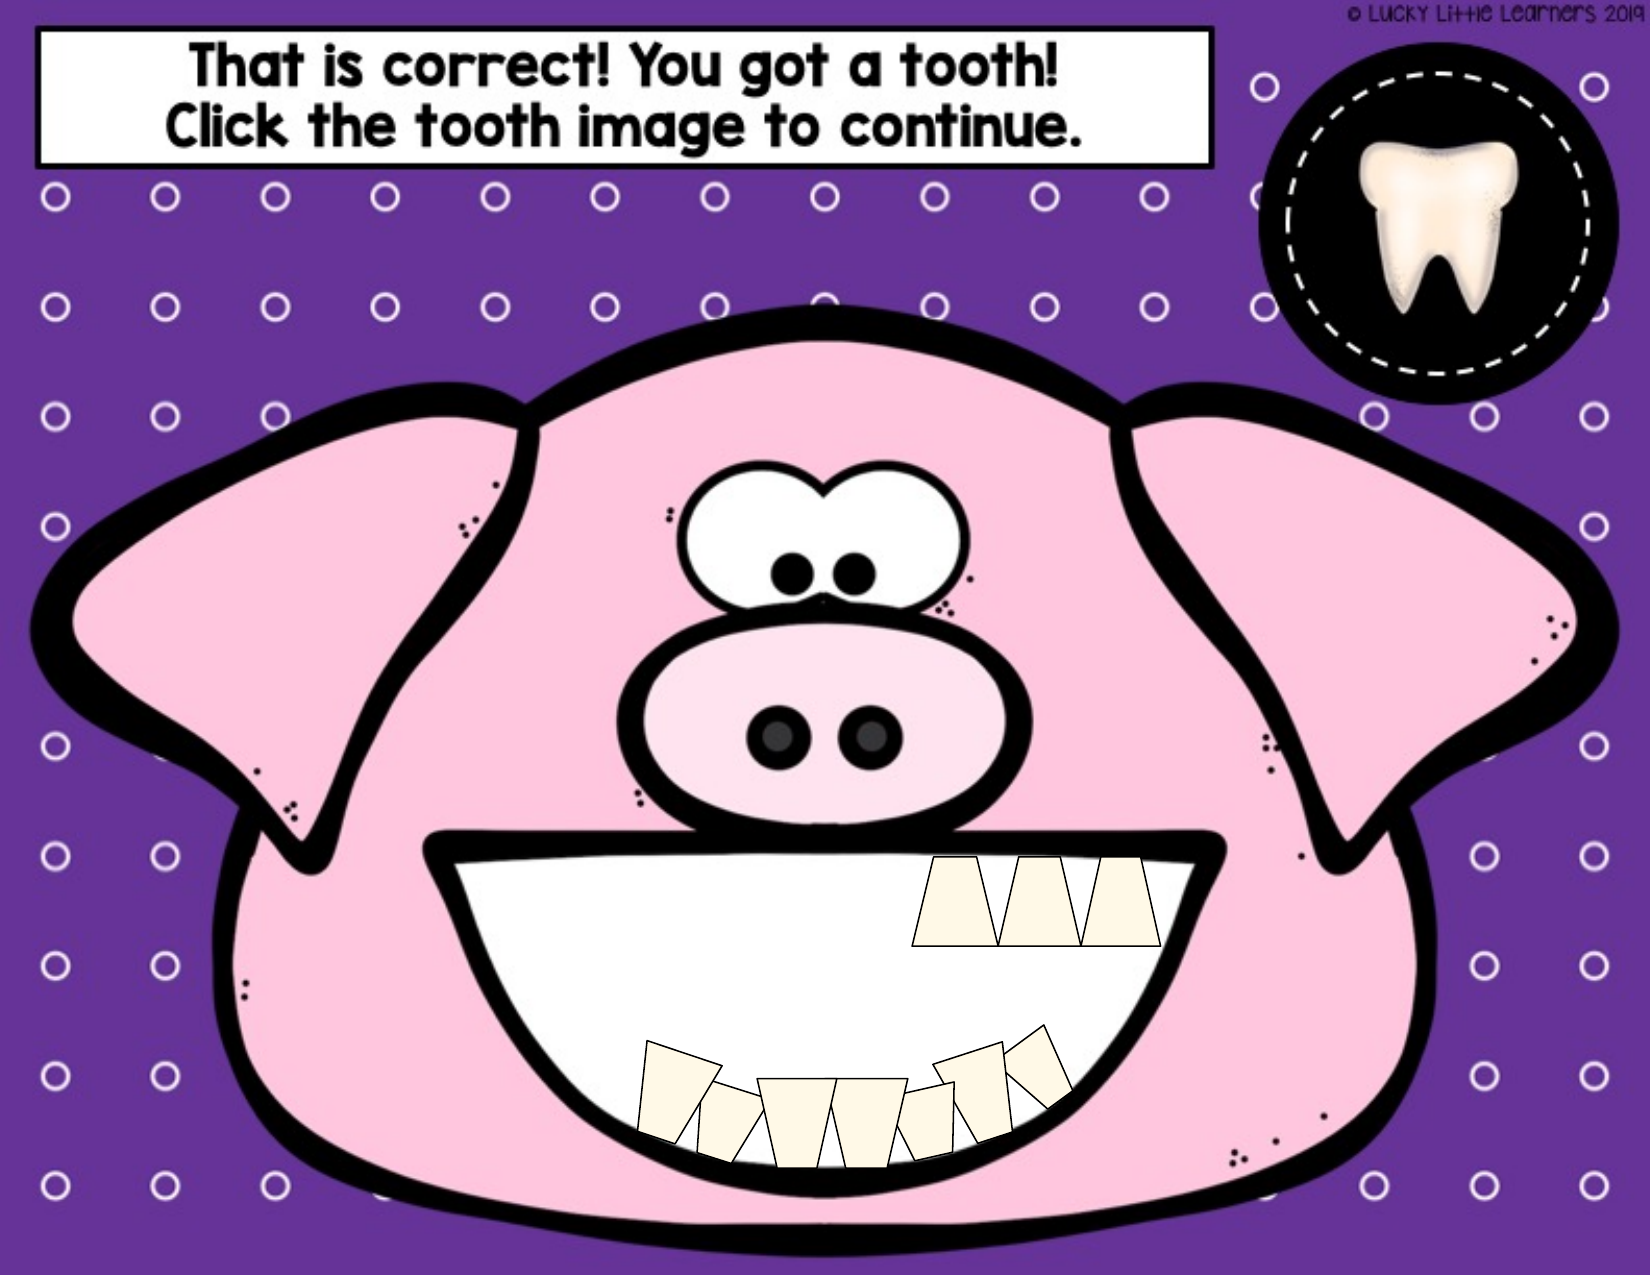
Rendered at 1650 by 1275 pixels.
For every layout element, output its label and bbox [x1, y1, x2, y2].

text_box [637, 1040, 723, 1144]
text_box [1004, 1024, 1073, 1110]
text_box [998, 856, 1081, 947]
text_box [697, 1081, 764, 1164]
text_box [1222, 32, 1650, 417]
text_box [831, 1078, 908, 1169]
text_box [932, 1041, 1013, 1144]
text_box [0, 0, 1650, 1275]
text_box [1080, 856, 1161, 947]
text_box [757, 1078, 837, 1169]
text_box [912, 856, 998, 947]
text_box [897, 1081, 955, 1161]
